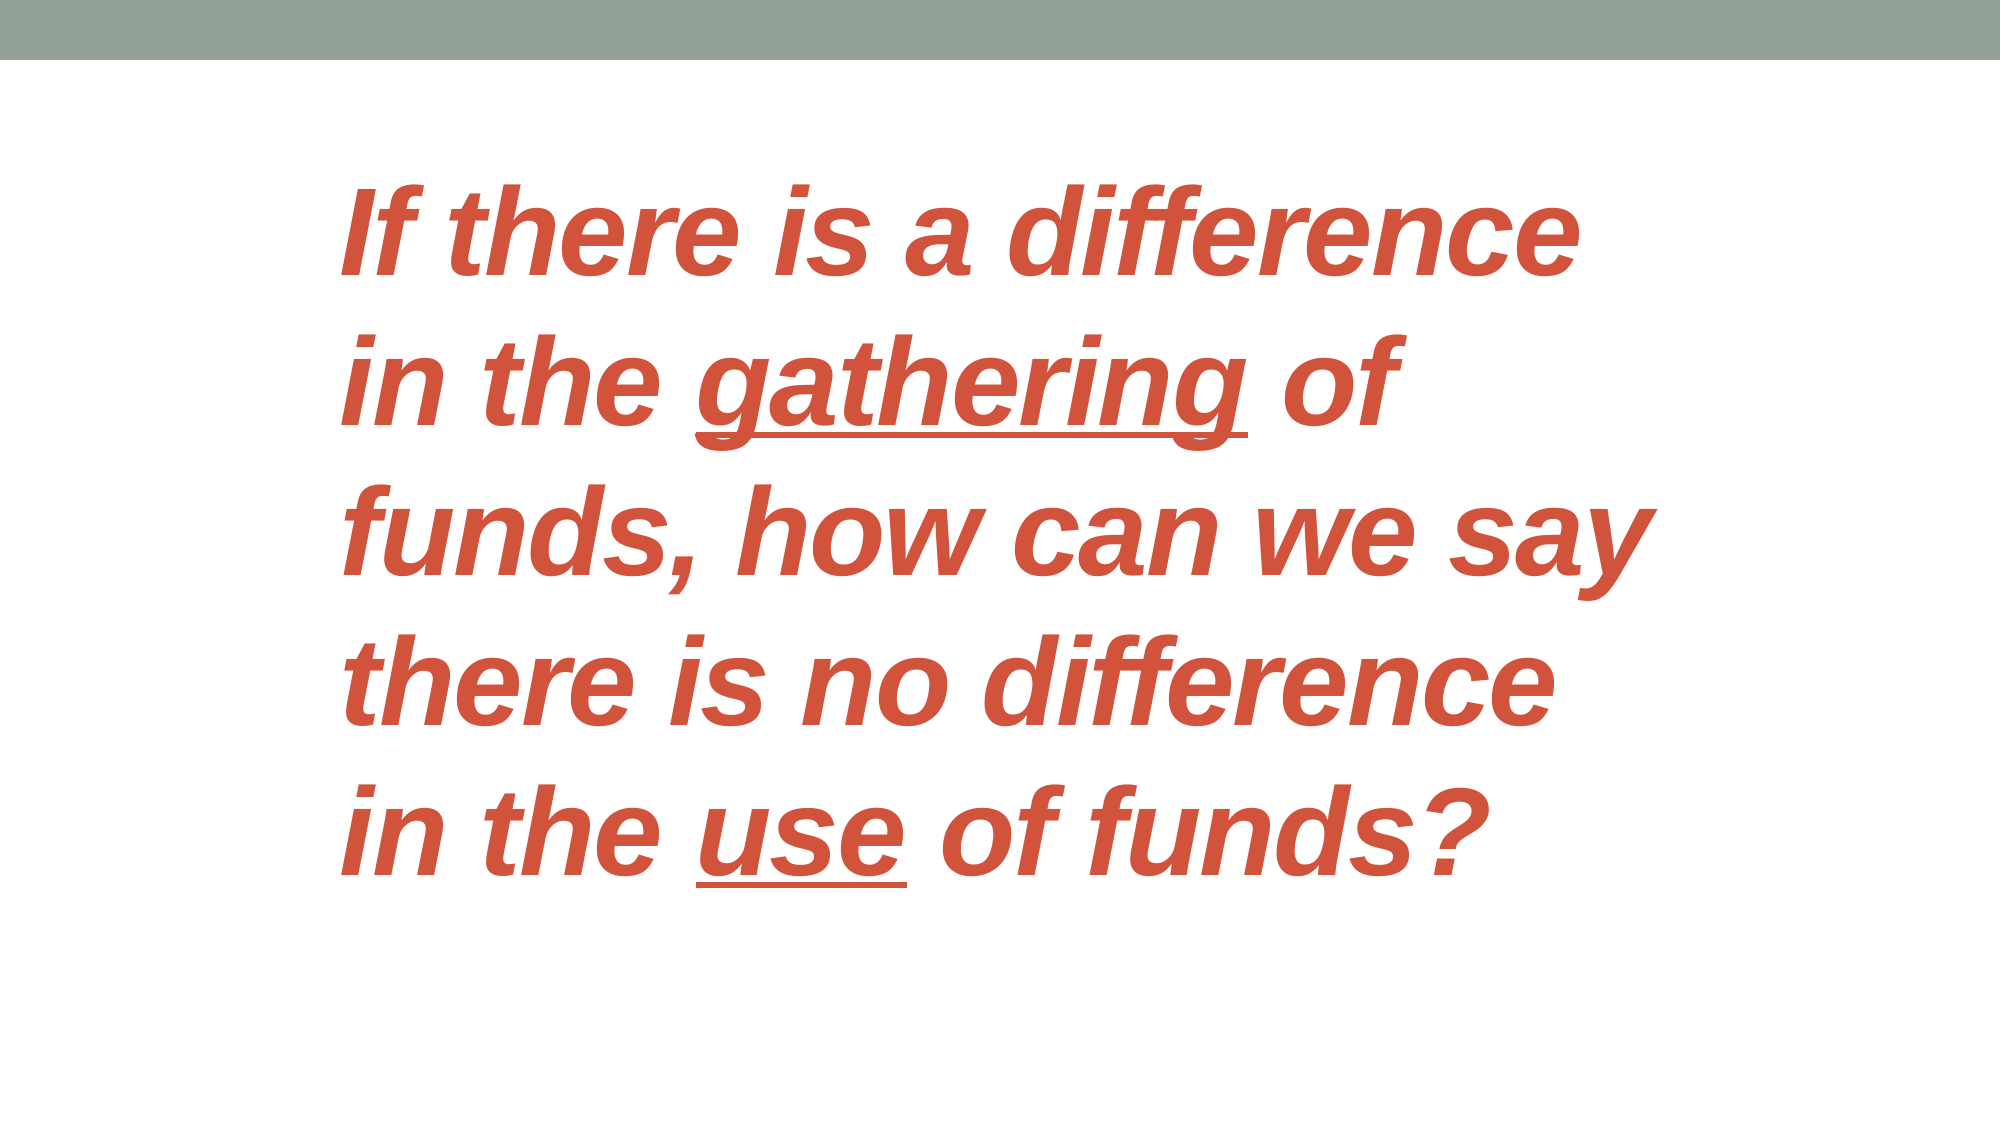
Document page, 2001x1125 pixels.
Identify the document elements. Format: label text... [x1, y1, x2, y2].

title If there is a difference in the gathering of funds, how can we say there is no difference in the use of funds? [324, 112, 1675, 1038]
